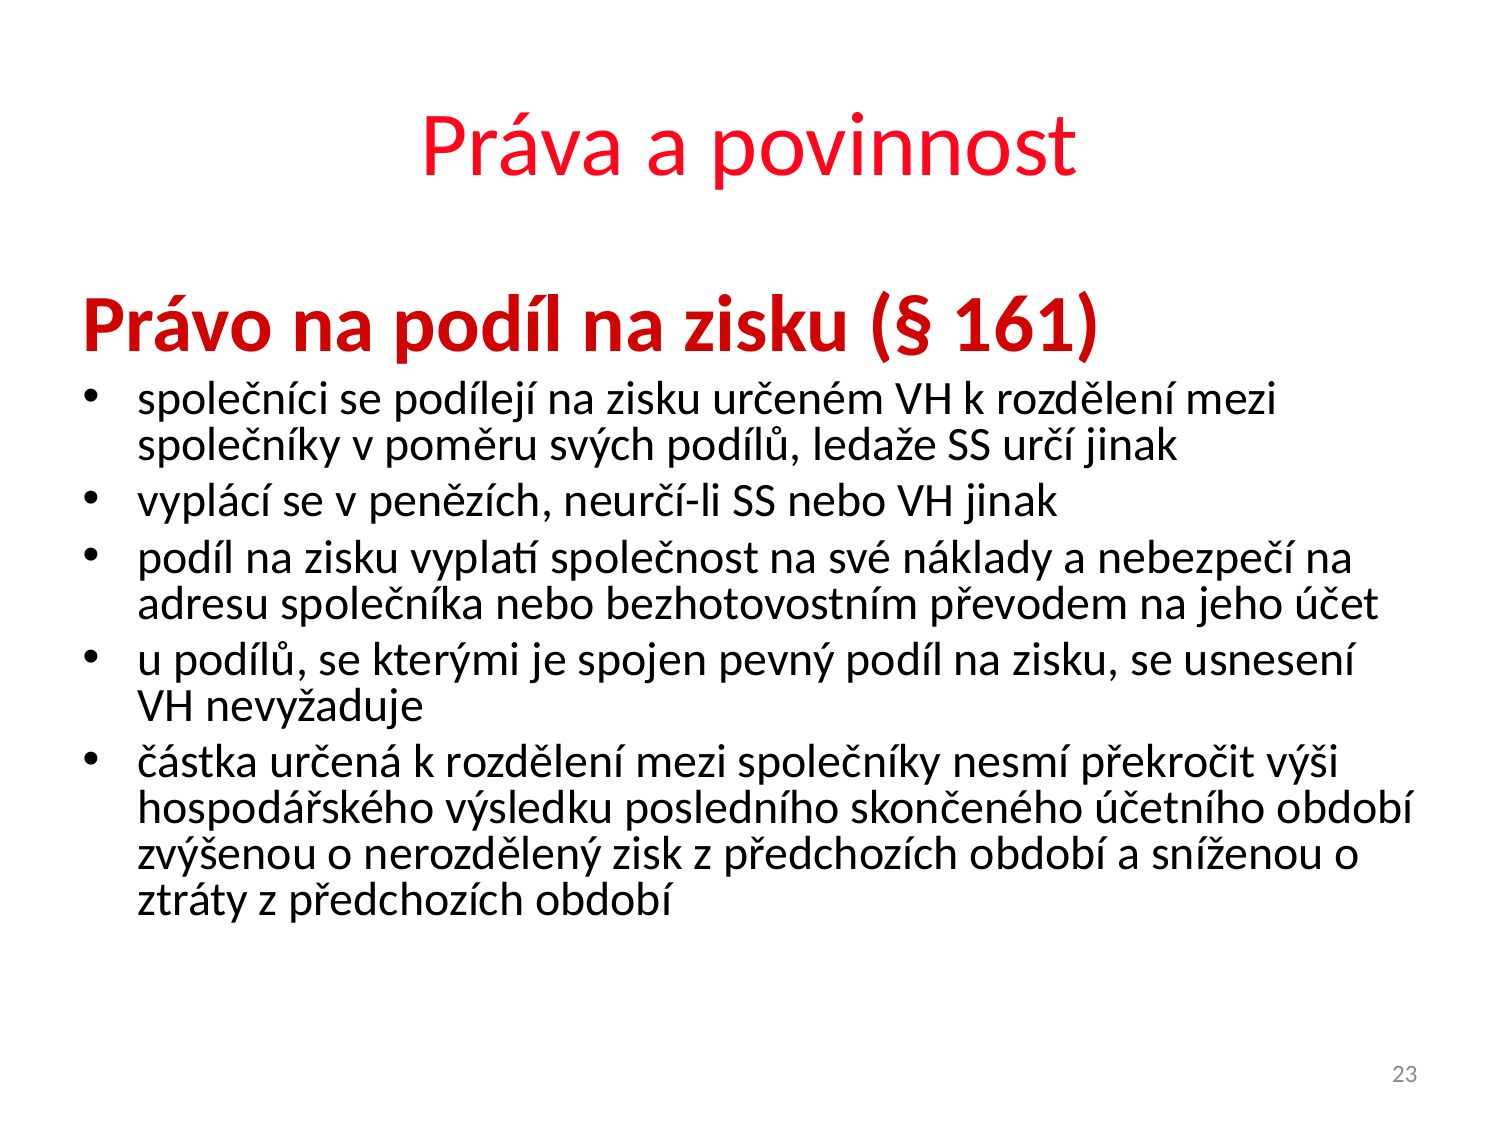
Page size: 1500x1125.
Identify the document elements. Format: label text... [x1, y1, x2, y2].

list Právo na podíl na zisku (§ 161) společníci se podílejí na zisku určeném VH k rozdělení mezi společníky v poměru svých podílů, ledaže SS určí jinak vyplácí se v penězích, neurčí-li SS nebo VH jinak podíl na zisku vyplatí společnost na své náklady a nebezpečí na adresu společníka nebo bezhotovostním převodem na jeho účet u podílů, se kterými je spojen pevný podíl na zisku, se usnesení VH nevyžaduje částka určená k rozdělení mezi společníky nesmí překročit výši hospodářského výsledku posledního skončeného účetního období zvýšenou o nerozdělený zisk z předchozích období a sníženou o ztráty z předchozích období [74, 261, 1426, 1006]
slide_number 23 [1382, 1051, 1426, 1094]
title Práva a povinnost [74, 44, 1426, 234]
